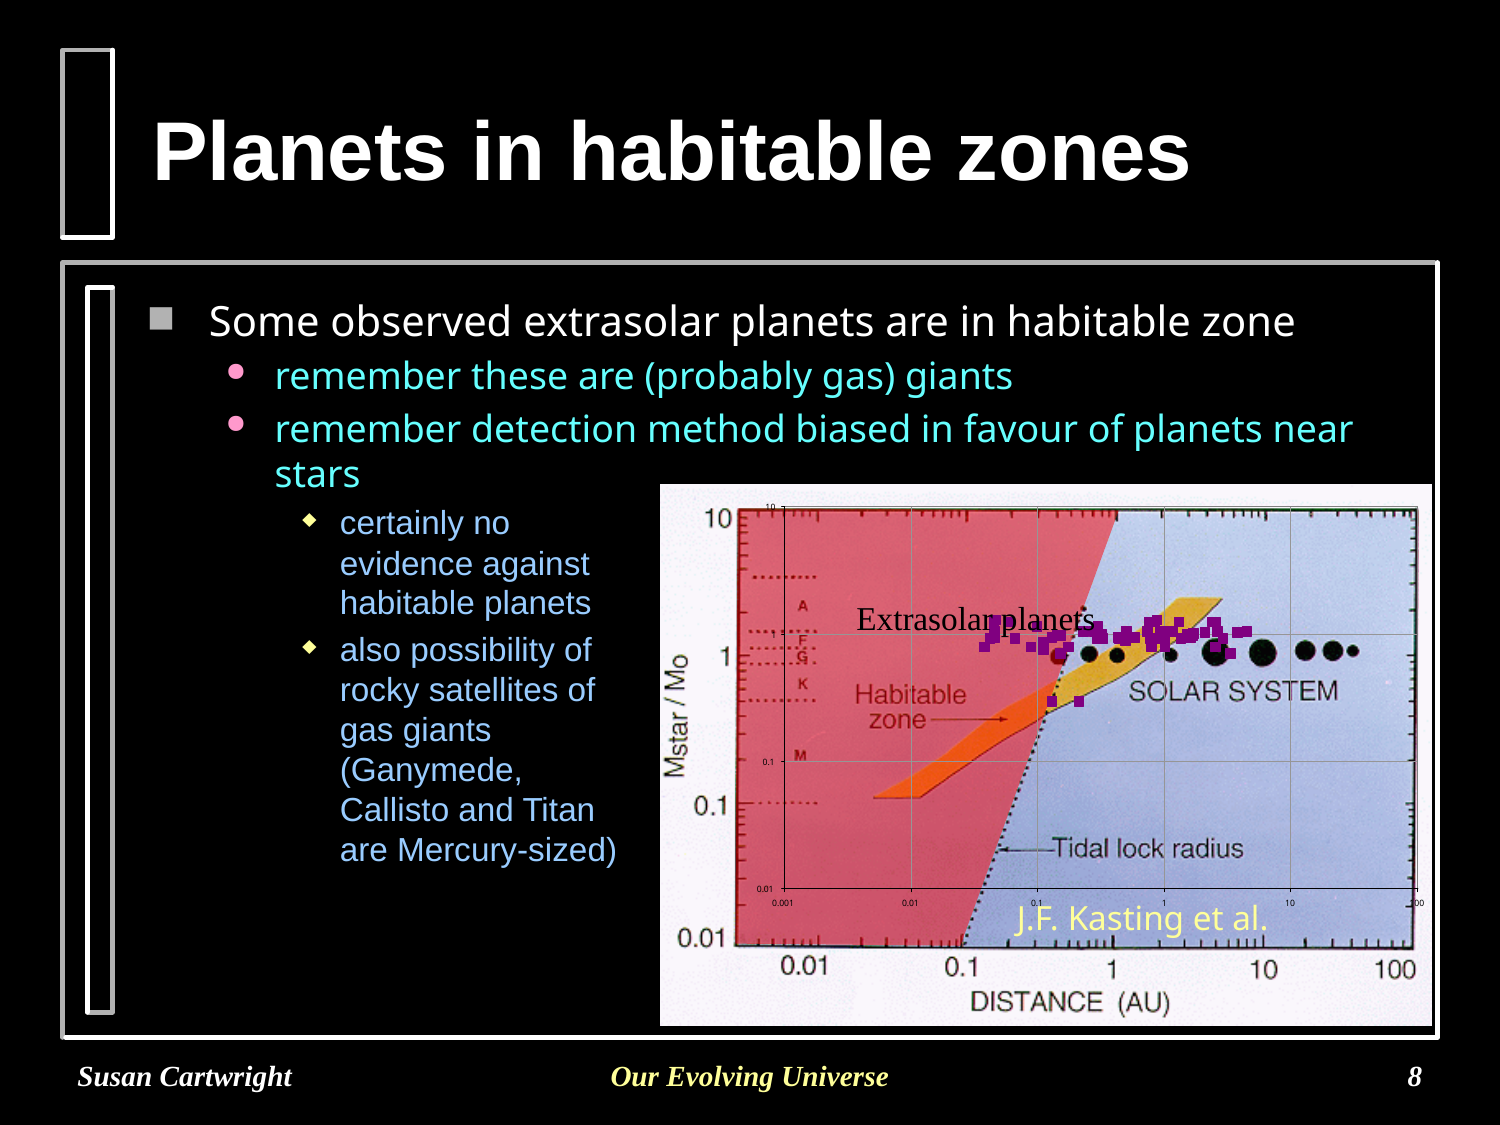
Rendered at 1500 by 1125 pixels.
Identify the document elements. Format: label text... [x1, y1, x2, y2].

title Planets in habitable zones [137, 56, 1413, 238]
list Some observed extrasolar planets are in habitable zone remember these are (probably gas) giants remember detection method biased in favour of planets near stars certainly no evidence against habitable planets also possibility of rocky satellites of gas giants (Ganymede, Callisto and Titan are Mercury-sized) [137, 287, 1432, 1028]
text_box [660, 484, 1444, 1026]
footer Our Evolving Universe [512, 1036, 988, 1113]
slide_number 8 [1124, 1036, 1438, 1113]
slide_number Susan Cartwright [62, 1036, 376, 1113]
